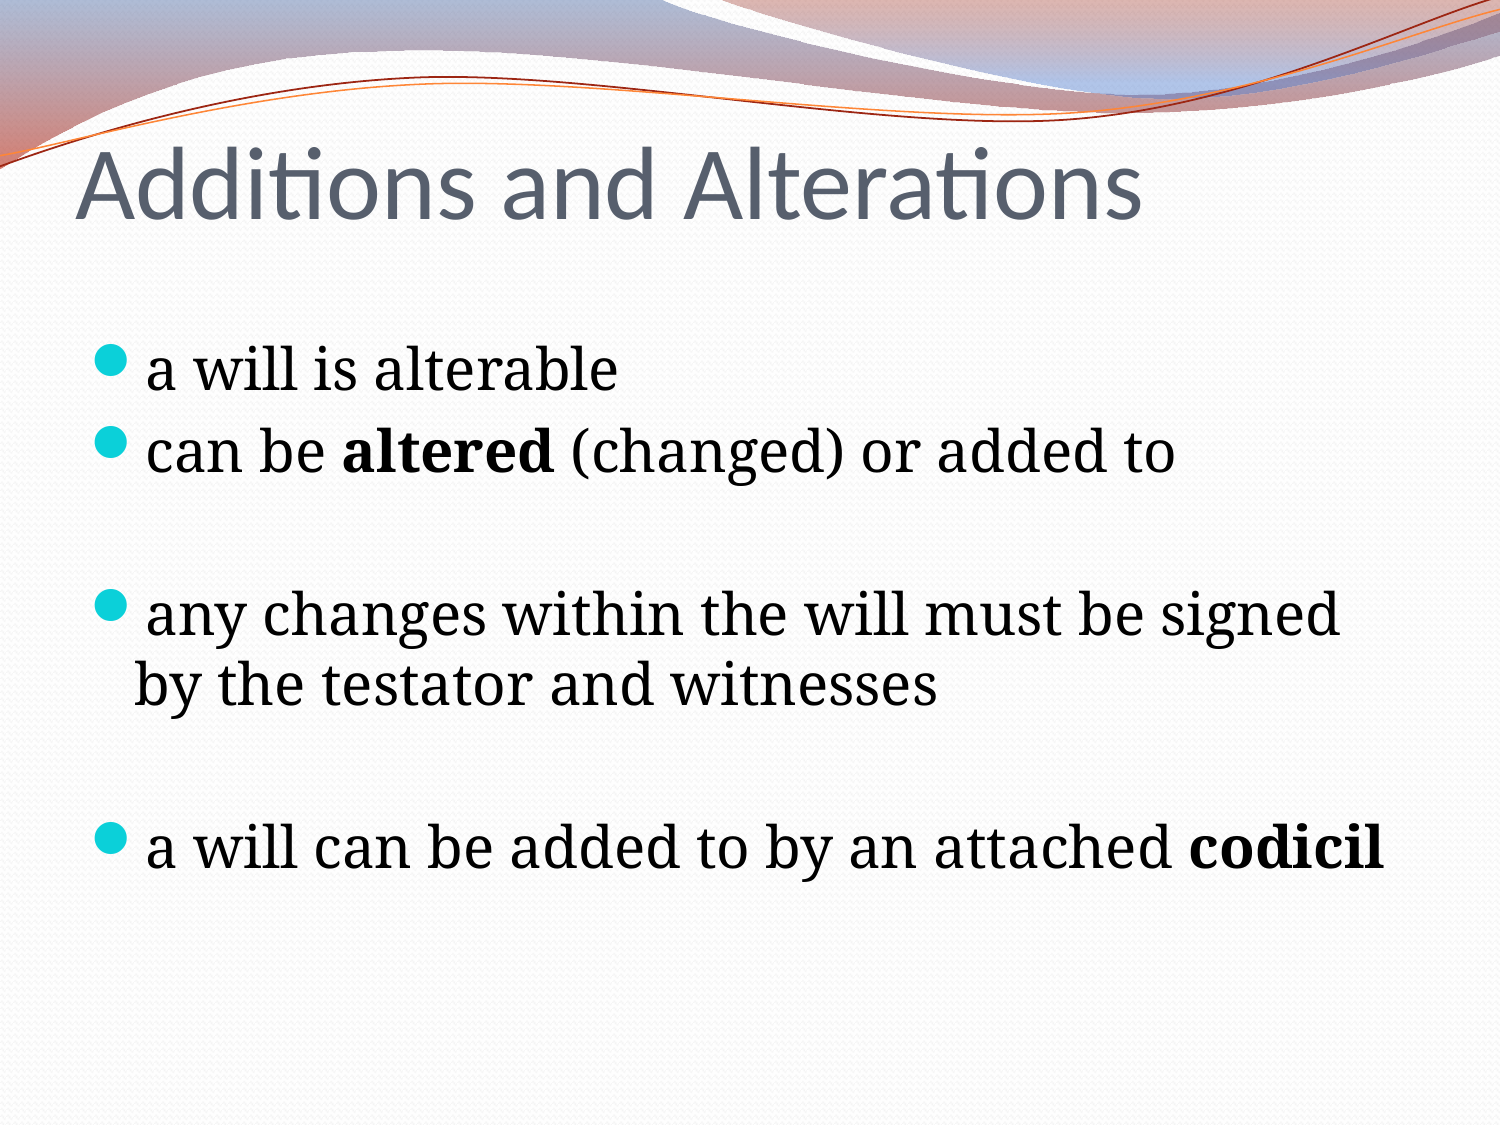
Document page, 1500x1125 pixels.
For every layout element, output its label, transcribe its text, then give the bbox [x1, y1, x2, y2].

list a will is alterable can be altered (changed) or added to any changes within the will must be signed by the testator and witnesses a will can be added to by an attached codicil [74, 242, 1426, 973]
title Additions and Alterations [74, 52, 1263, 241]
